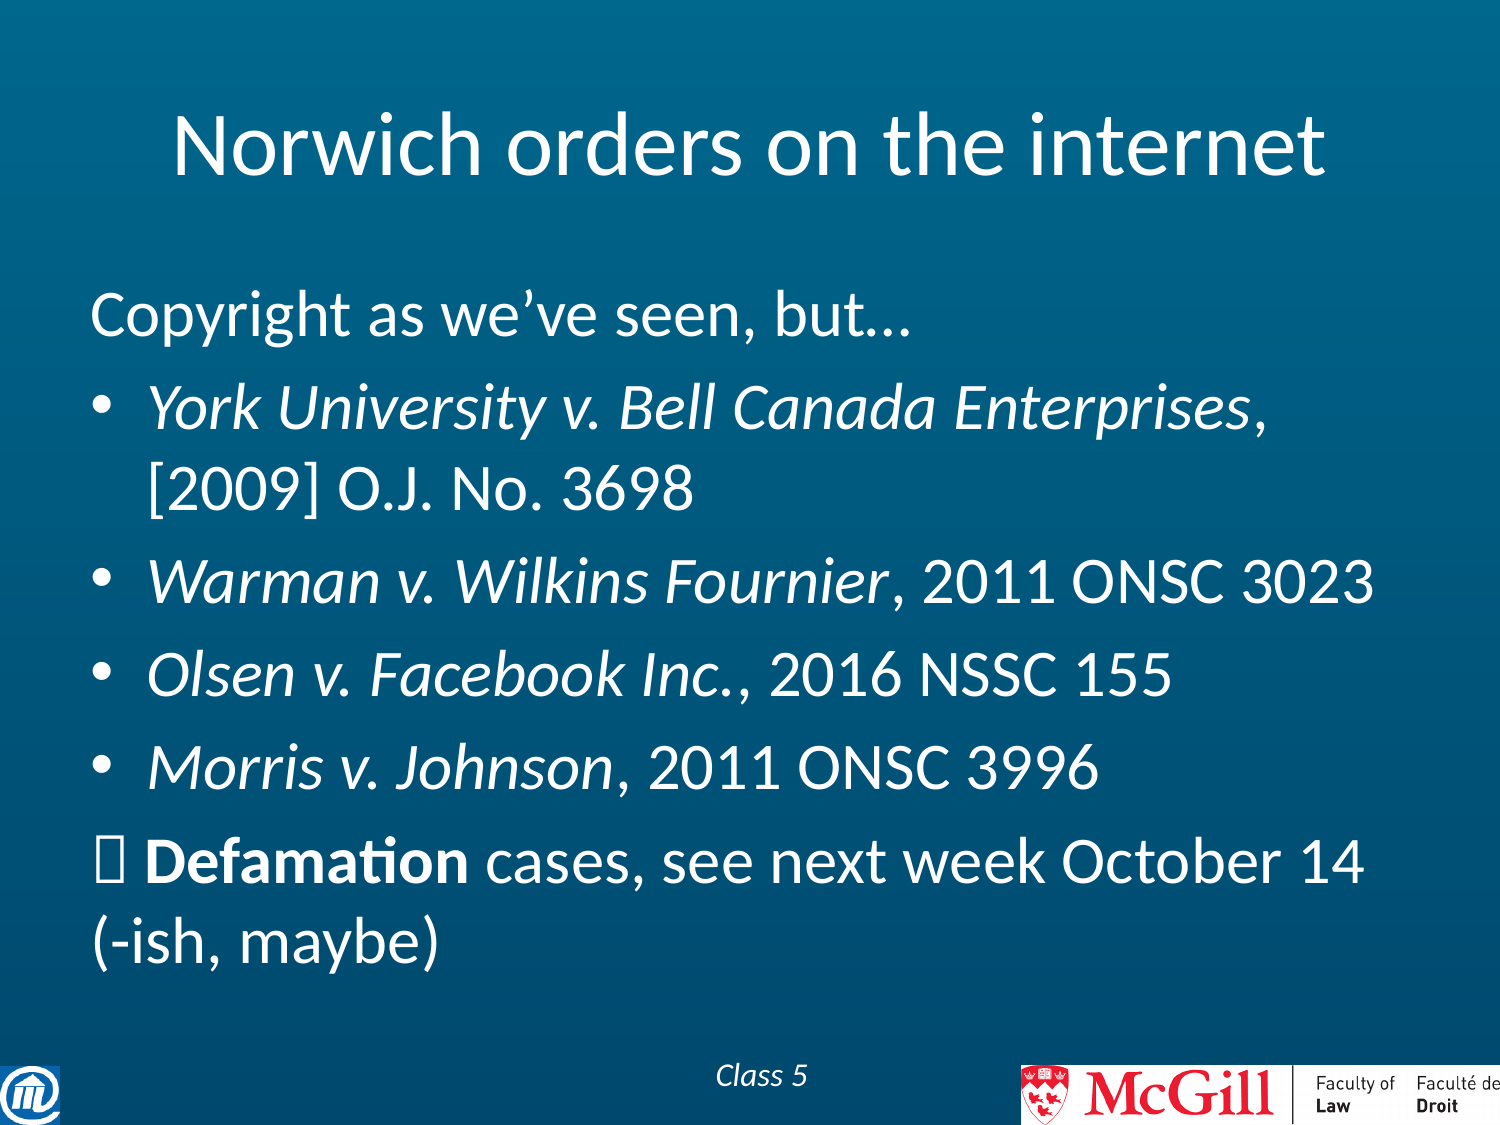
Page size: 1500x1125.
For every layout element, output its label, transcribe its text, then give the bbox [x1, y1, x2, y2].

list Copyright as we’ve seen, but… York University v. Bell Canada Enterprises, [2009] O.J. No. 3698 Warman v. Wilkins Fournier, 2011 ONSC 3023 Olsen v. Facebook Inc., 2016 NSSC 155 Morris v. Johnson, 2011 ONSC 3996  Defamation cases, see next week October 14 (-ish, maybe) [75, 262, 1425, 1005]
picture [0, 1067, 59, 1125]
footer Class 5 [490, 1042, 1034, 1103]
title Norwich orders on the internet [75, 45, 1425, 233]
picture [1022, 1066, 1500, 1125]
